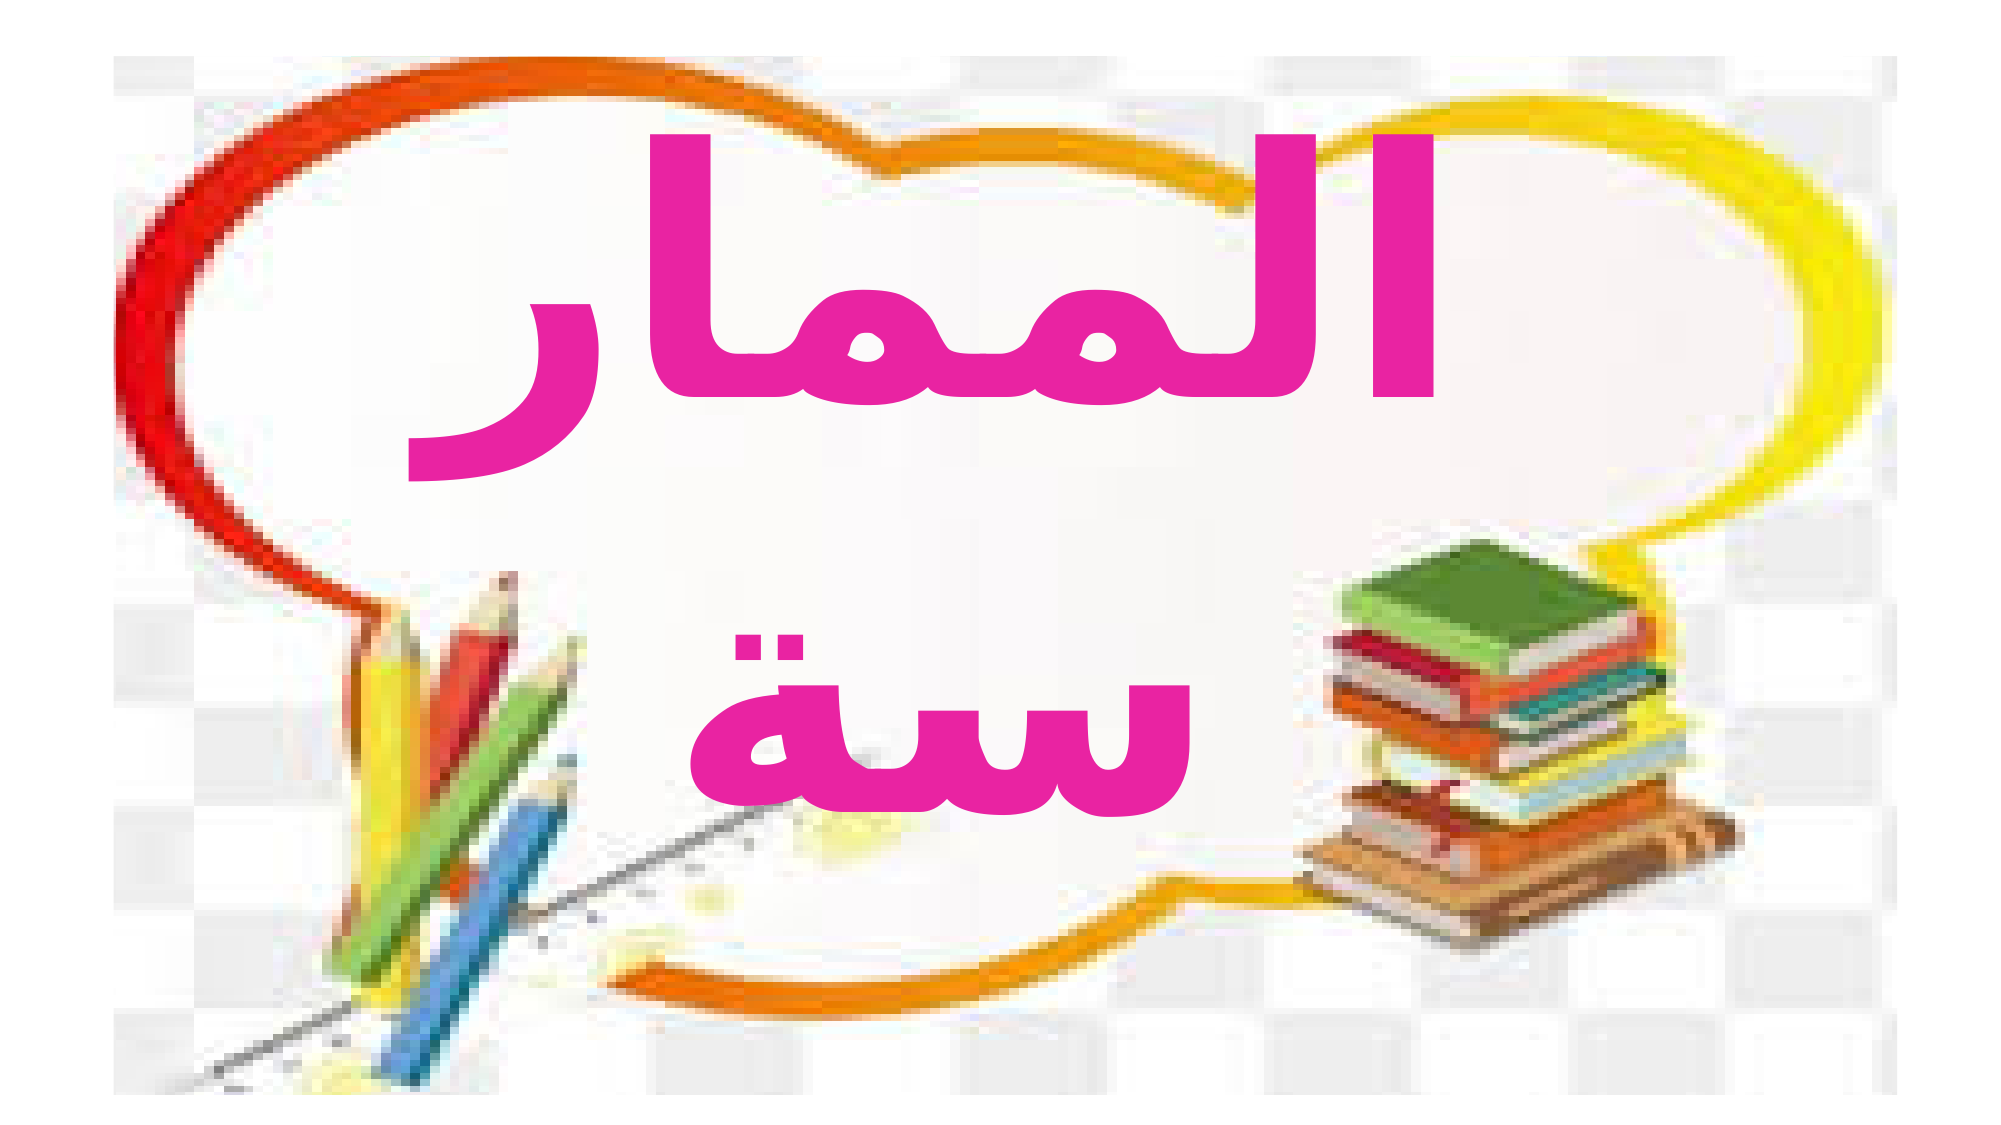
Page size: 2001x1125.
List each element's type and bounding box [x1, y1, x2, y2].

picture [113, 56, 1898, 1095]
